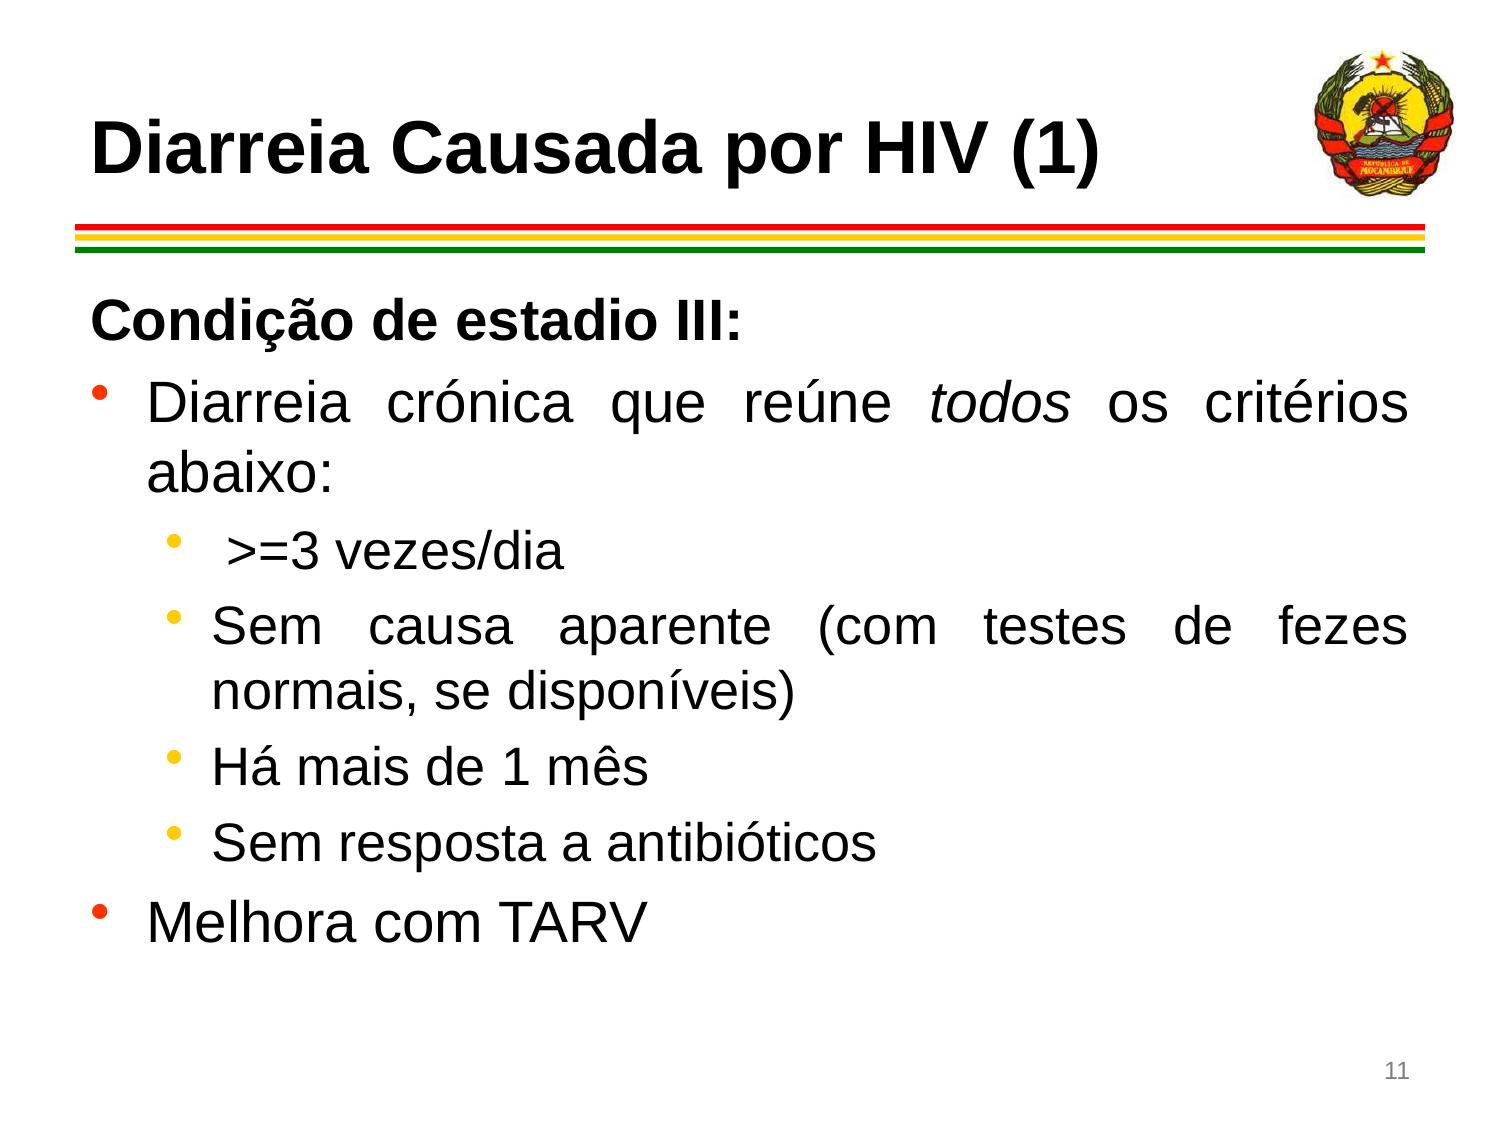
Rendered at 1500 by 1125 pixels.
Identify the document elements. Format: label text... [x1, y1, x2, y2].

list Condição de estadio III: Diarreia crónica que reúne todos os critérios abaixo: >=3 vezes/dia Sem causa aparente (com testes de fezes normais, se disponíveis) Há mais de 1 mês Sem resposta a antibióticos Melhora com TARV [74, 274, 1426, 1013]
picture [1363, 50, 1455, 200]
title Diarreia Causada por HIV (1) [74, 49, 1363, 238]
